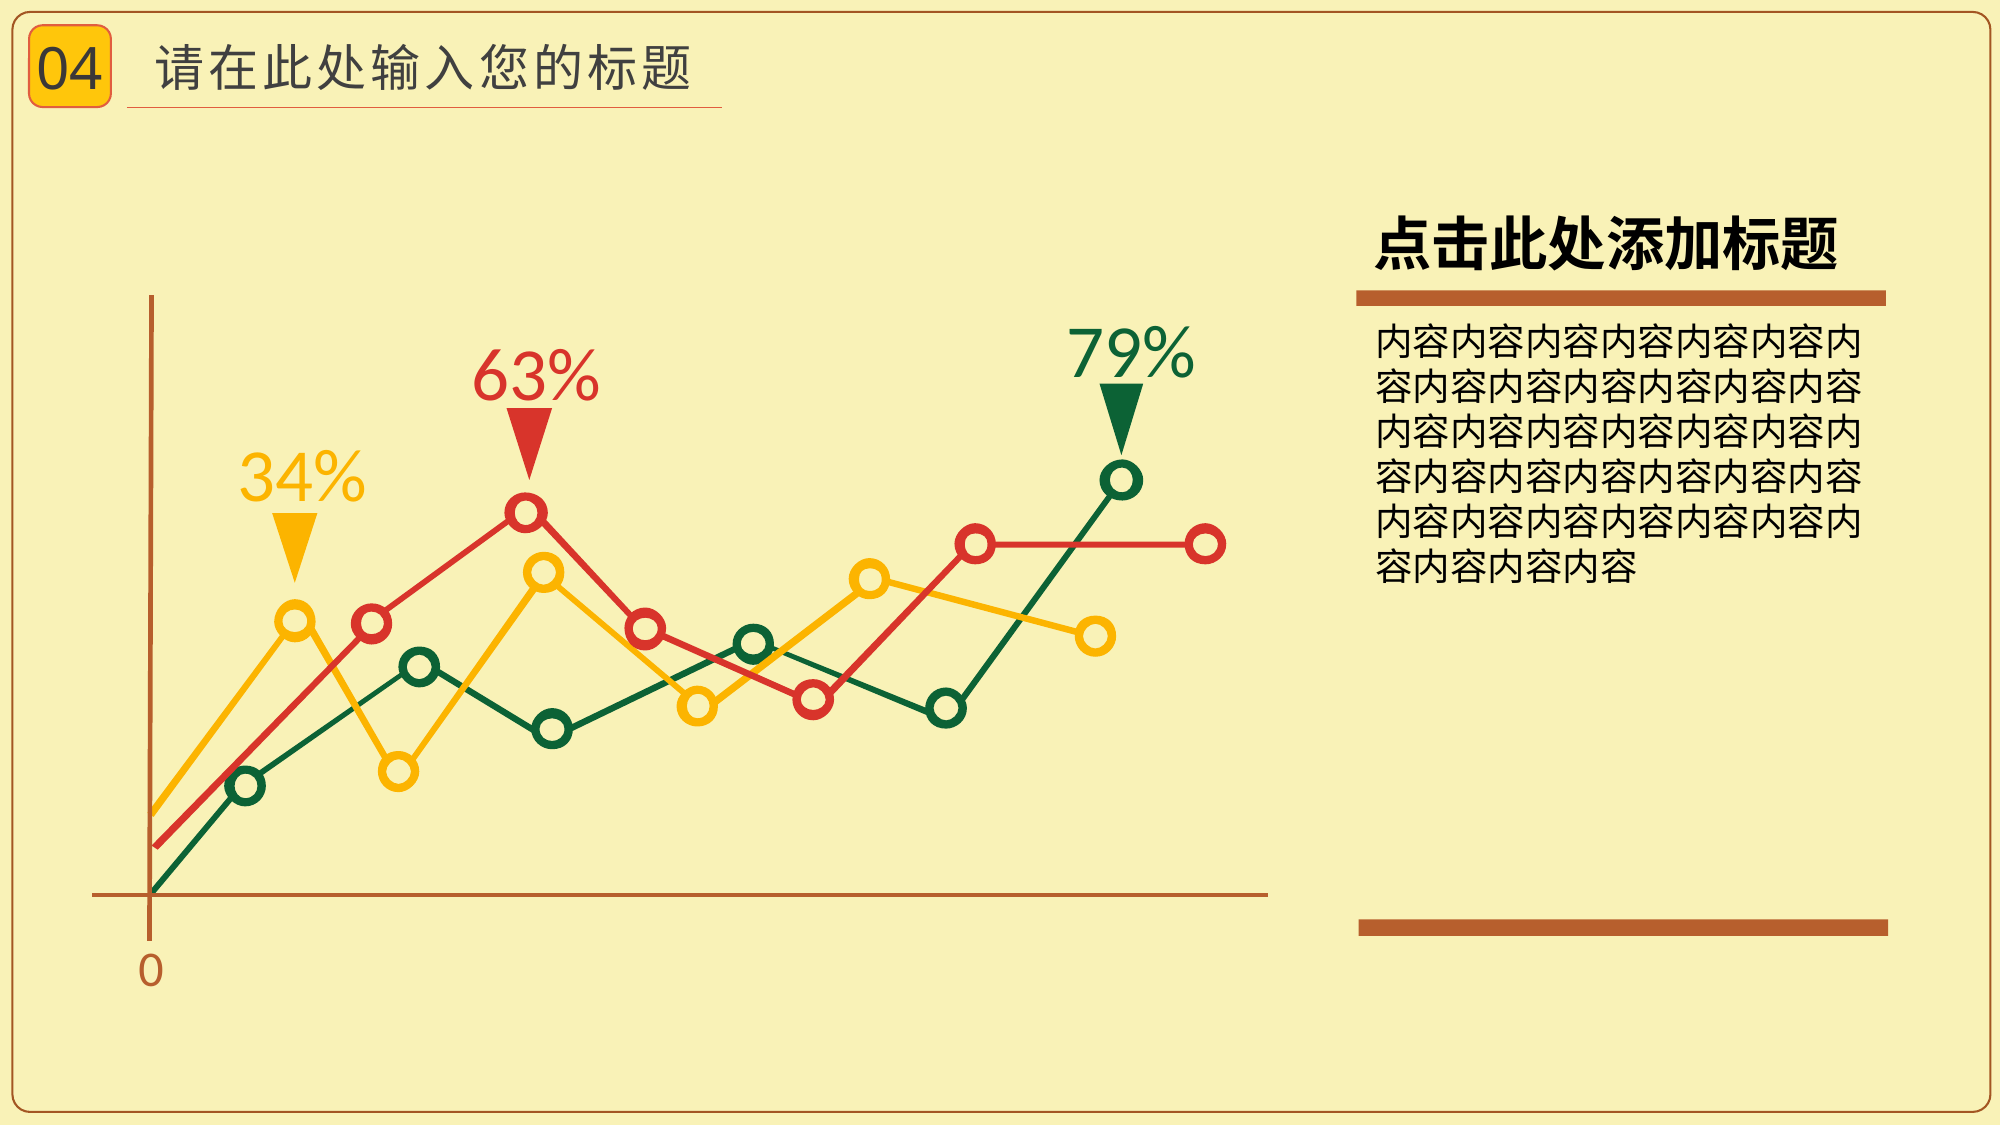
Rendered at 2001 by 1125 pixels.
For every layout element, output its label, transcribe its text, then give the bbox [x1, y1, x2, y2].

text_box 79% [1051, 294, 1227, 400]
text_box [1355, 289, 1887, 307]
text_box [511, 423, 548, 459]
text_box [1358, 918, 1889, 937]
text_box 34% [223, 419, 388, 459]
text_box [11, 10, 1992, 1113]
text_box 内容内容内容内容内容内容内容内容内容内容内容内容内容内容内容内容内容内容内容内容内容内容内容内容内容内容内容内容内容内容内容内容内容内容内容内容 [1360, 310, 1896, 596]
text_box 63% [456, 318, 623, 423]
text_box 点击此处添加标题 [1358, 200, 1889, 285]
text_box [152, 459, 1144, 492]
text_box [1104, 400, 1139, 456]
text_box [152, 850, 1144, 894]
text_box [152, 492, 1227, 850]
text_box 0 [123, 929, 179, 1004]
